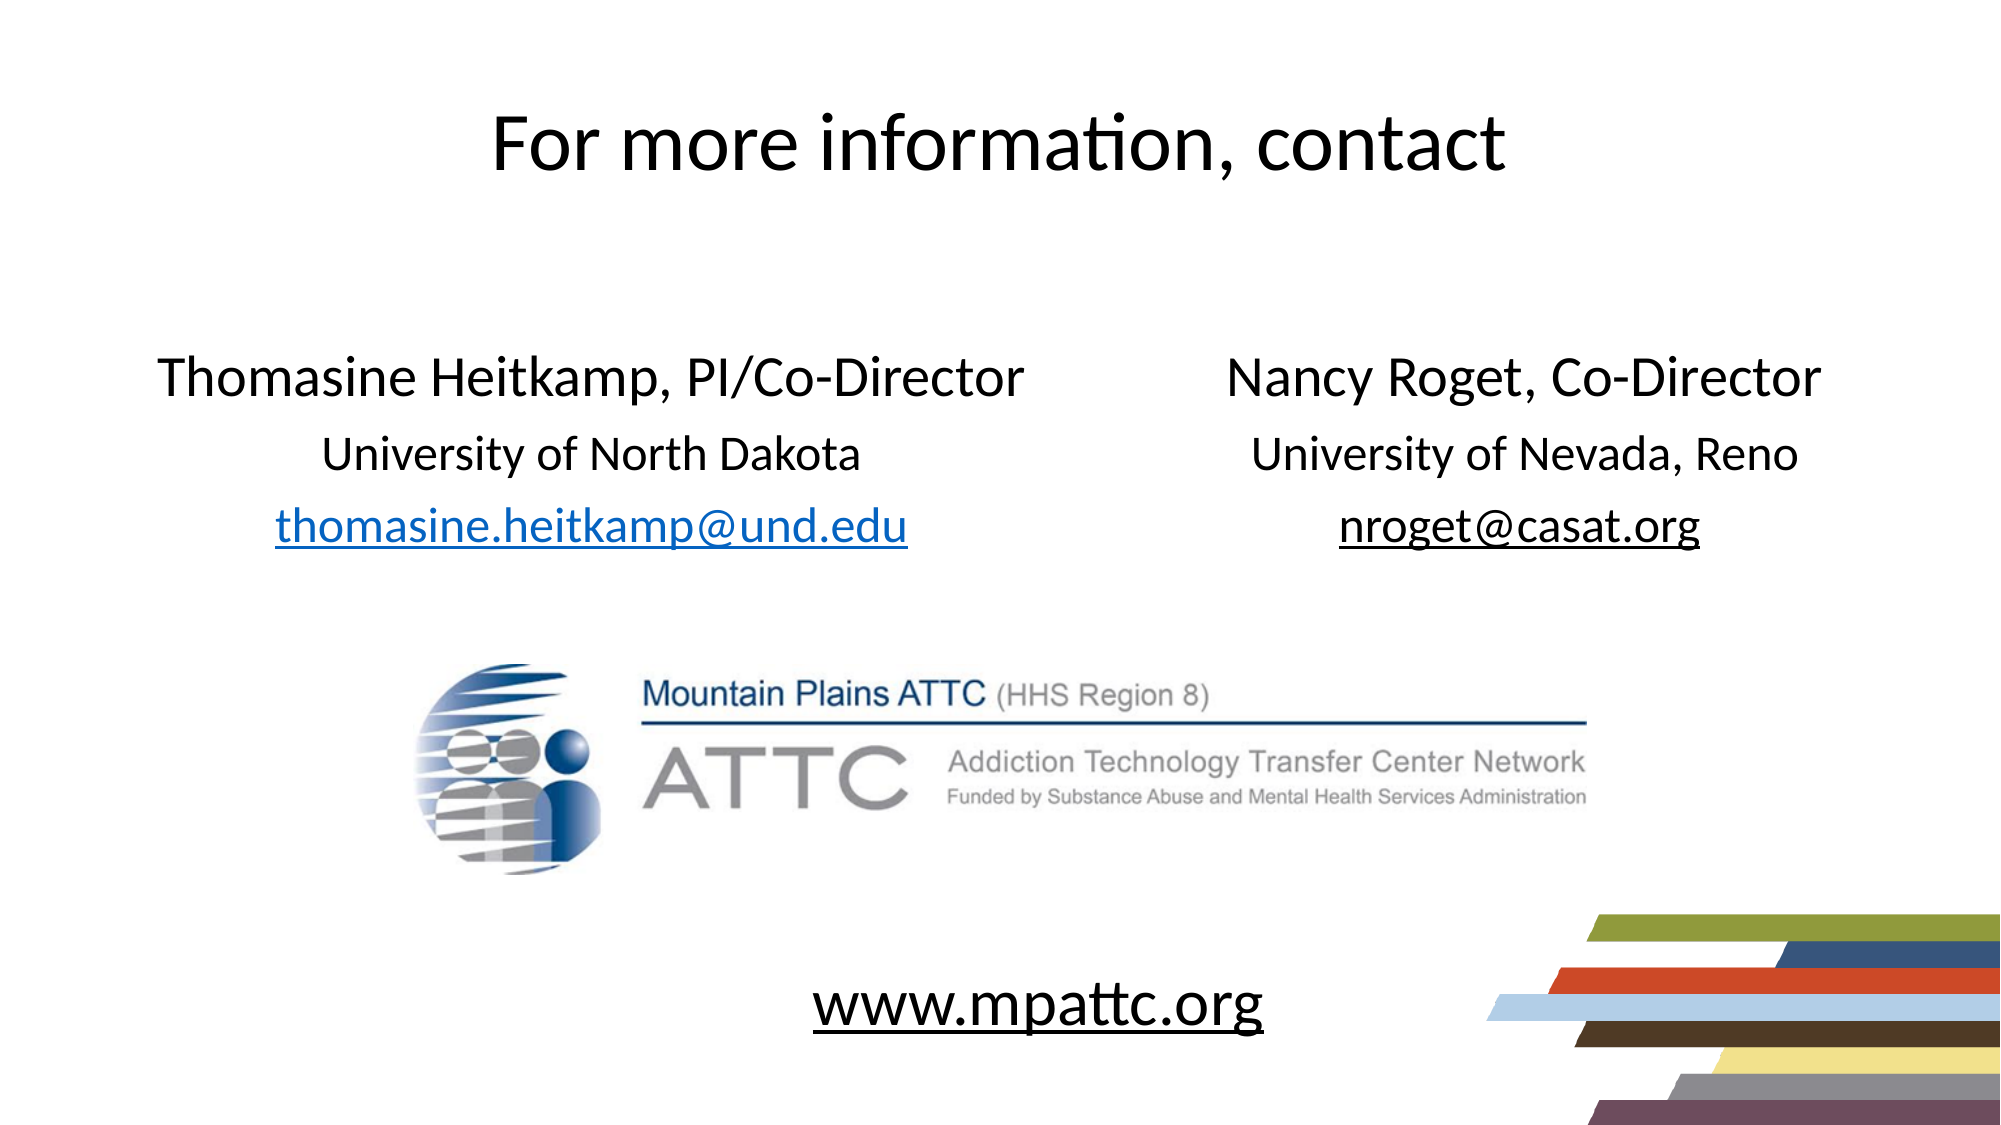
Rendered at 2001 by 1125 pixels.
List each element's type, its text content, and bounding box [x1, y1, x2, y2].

picture [413, 664, 2000, 1125]
title For more information, contact [137, 59, 1863, 228]
